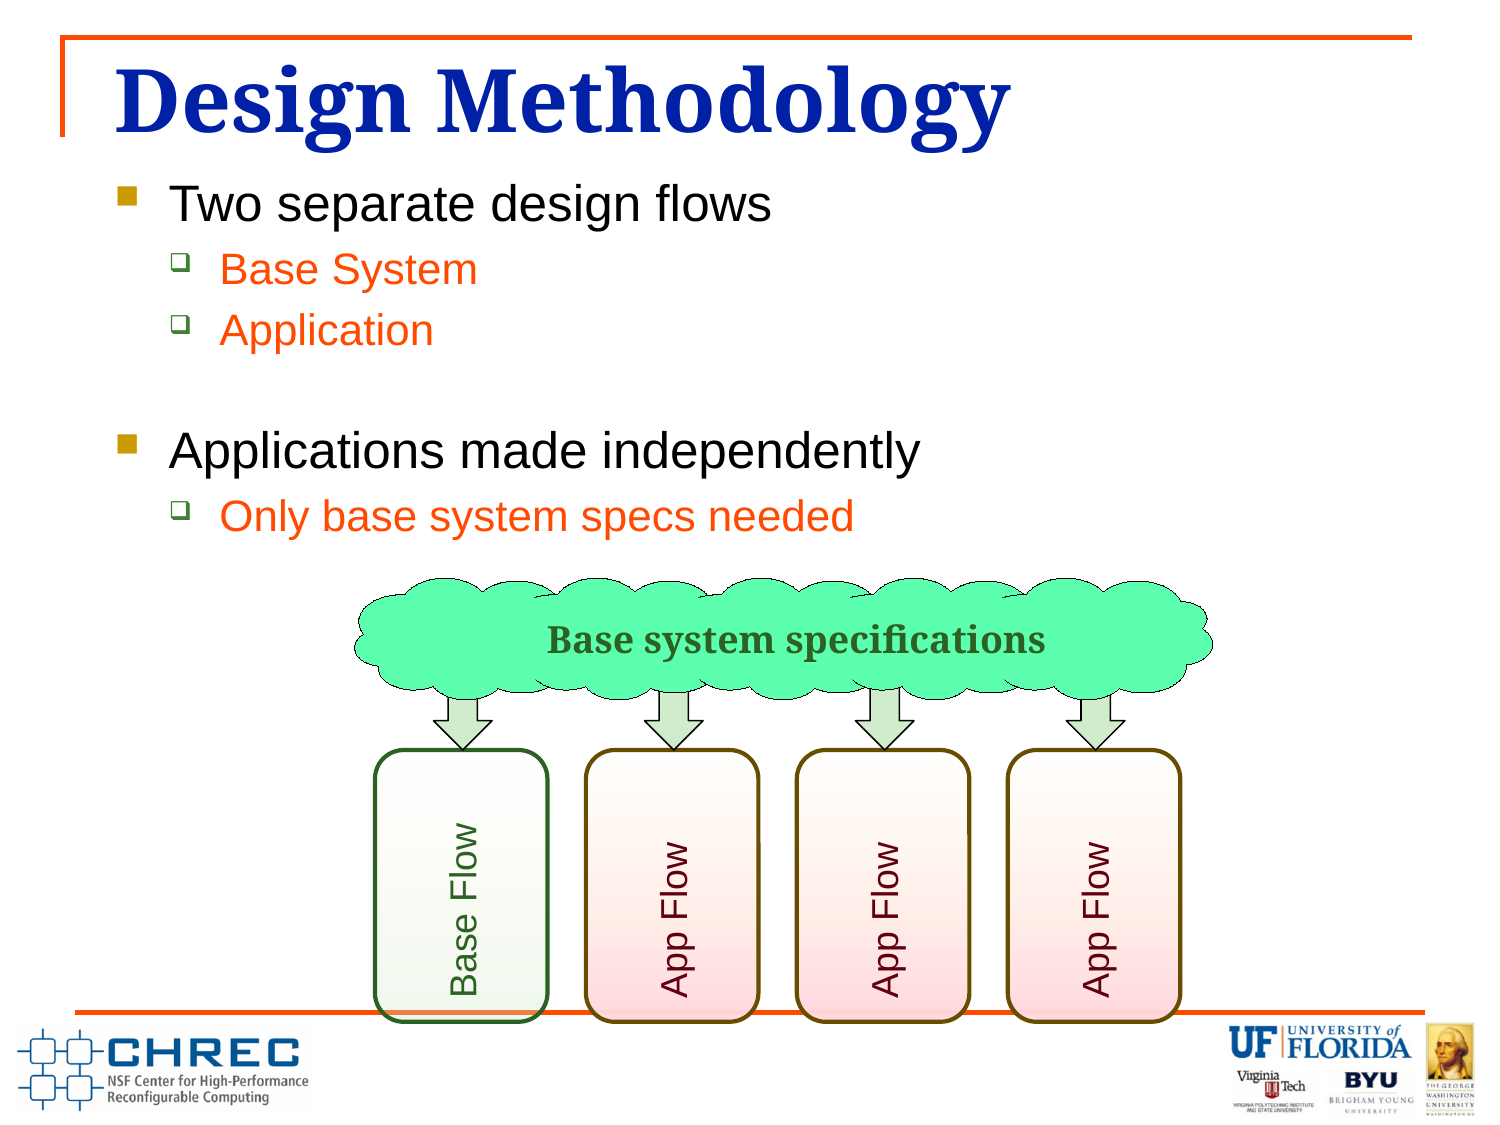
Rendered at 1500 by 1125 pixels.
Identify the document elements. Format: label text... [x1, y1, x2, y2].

picture [1224, 1021, 1475, 1117]
text_box Base Flow [372, 747, 550, 1024]
text_box [1066, 712, 1125, 751]
text_box [644, 712, 704, 751]
text_box App Flow [794, 747, 972, 1024]
title Design Methodology [99, 37, 1413, 133]
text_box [351, 573, 1217, 704]
text_box App Flow [583, 747, 761, 1024]
list Two separate design flows Base System Application Applications made independently Only base system specs needed [99, 162, 1466, 552]
text_box [433, 712, 493, 751]
text_box App Flow [1005, 747, 1183, 1024]
text_box [855, 712, 914, 751]
picture [12, 1026, 313, 1112]
